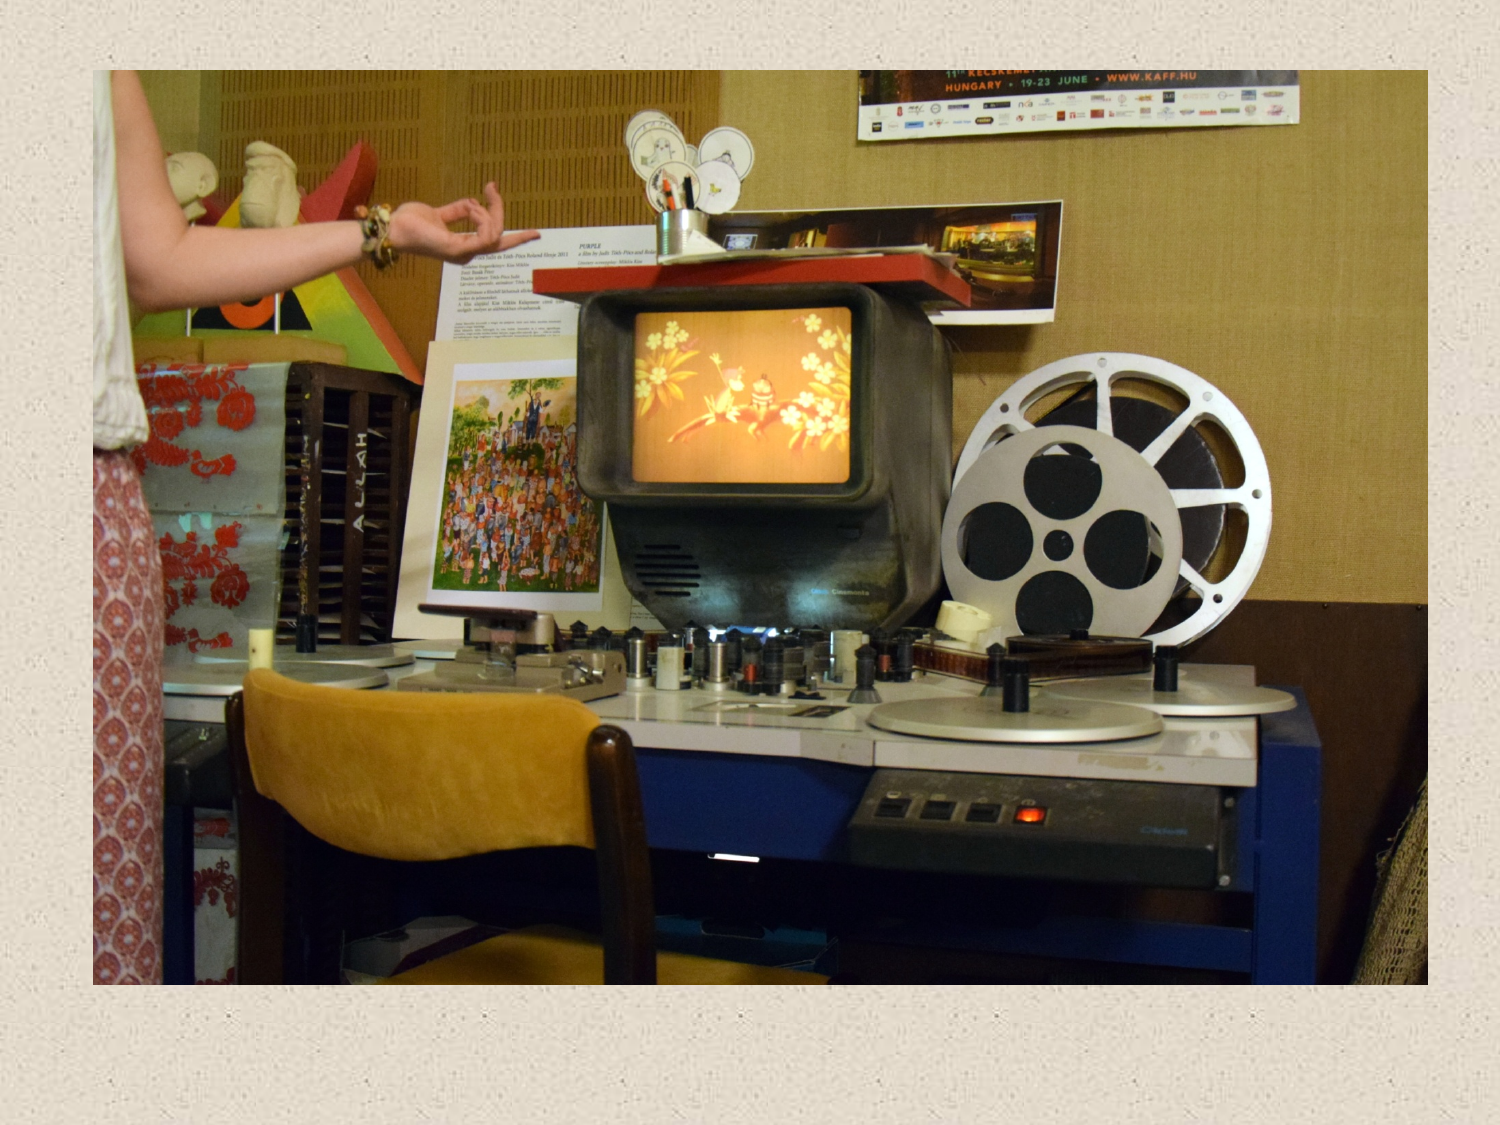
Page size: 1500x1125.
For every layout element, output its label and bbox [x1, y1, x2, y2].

picture [0, 0, 1500, 1125]
list [93, 70, 1428, 985]
